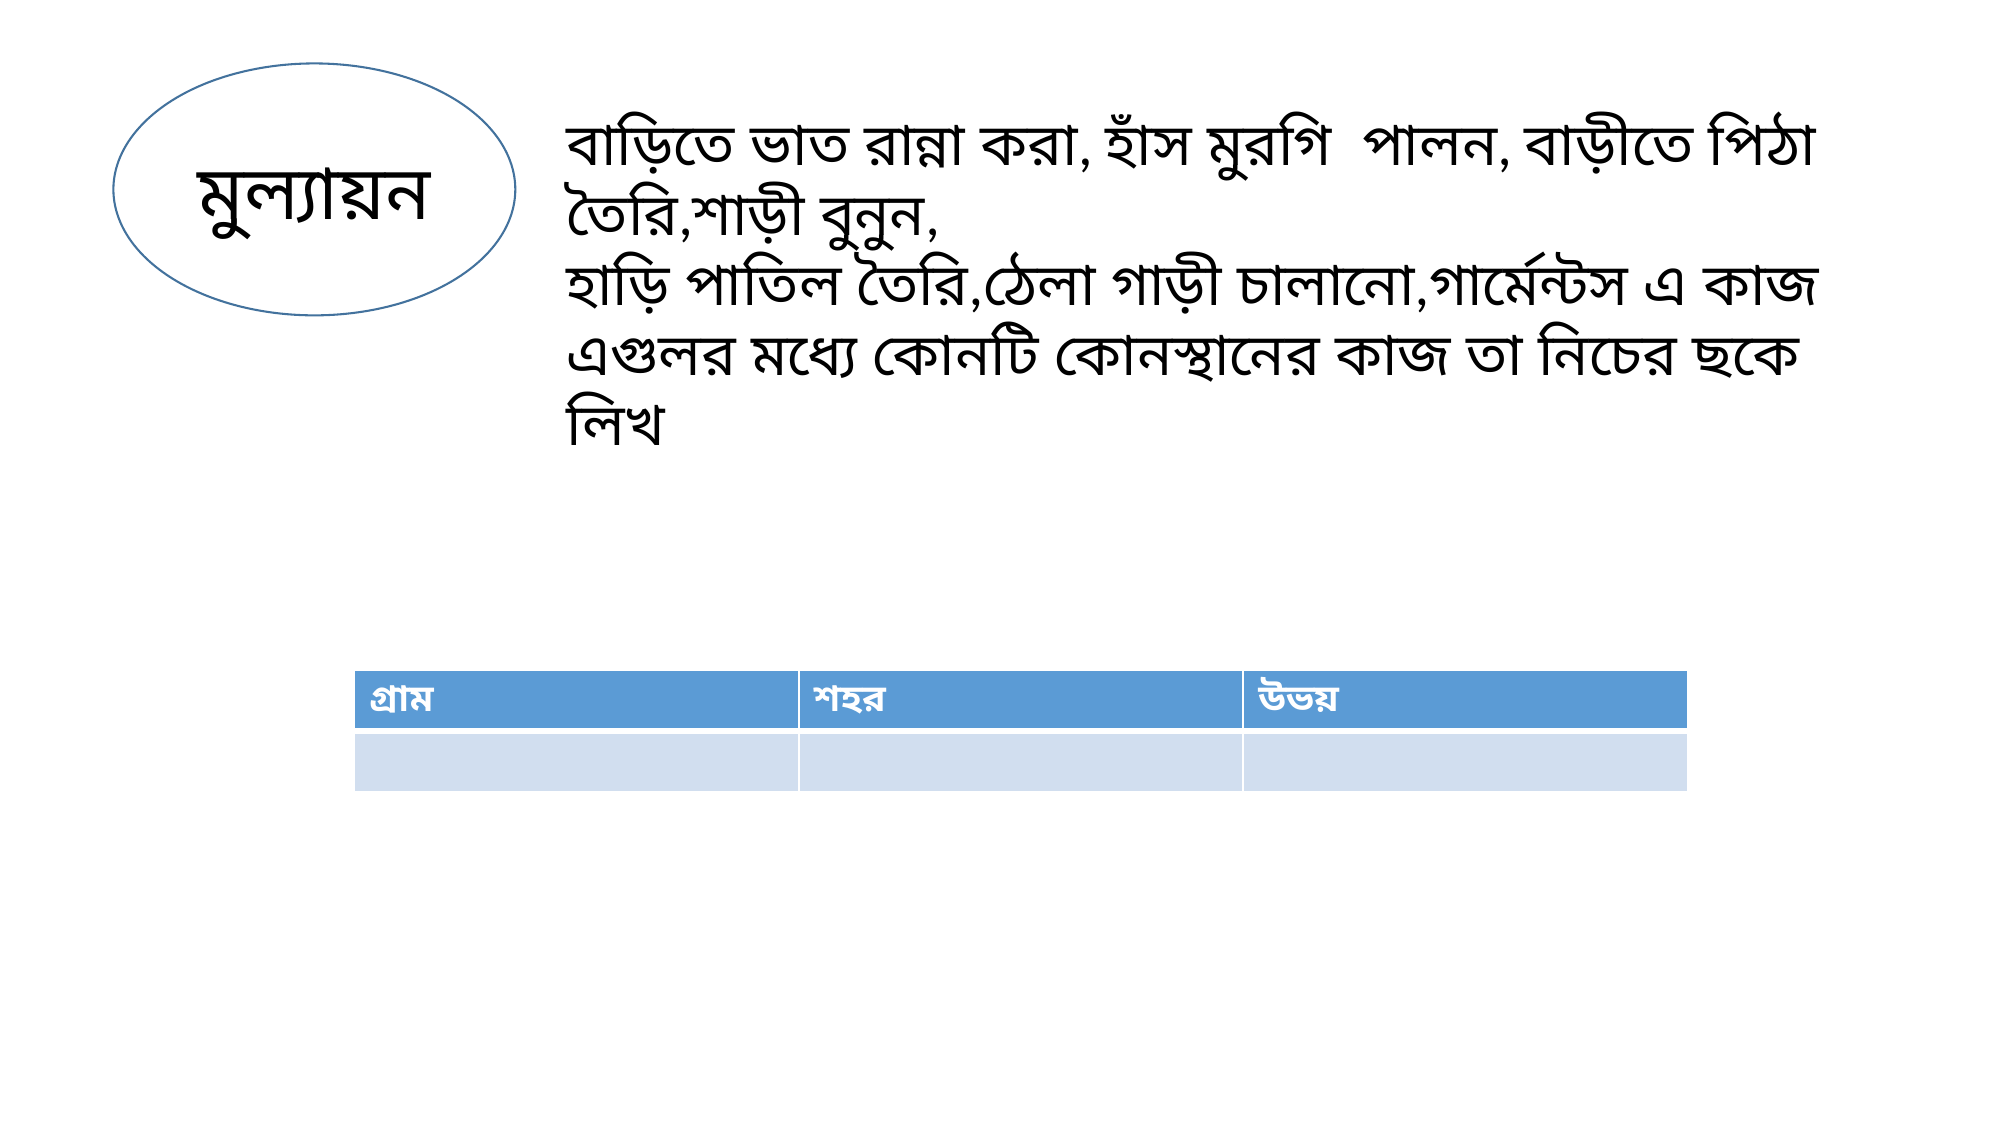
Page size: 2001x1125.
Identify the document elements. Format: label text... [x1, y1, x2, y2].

table_header শহর [800, 671, 1242, 728]
table_cell [1244, 734, 1687, 791]
table_header উভয় [1244, 671, 1687, 728]
table_cell [800, 734, 1242, 791]
text_box মুল্যায়ন [112, 62, 517, 317]
table_header গ্রাম [355, 671, 798, 728]
text_box বাড়িতে ভাত রান্না করা, হাঁস মুরগি পালন, বাড়ীতে পিঠা তৈরি,শাড়ী বুনুন, হাড়ি পাতিল তৈরি,ঠেলা গাড়ী চালানো,গার্মেন্টস এ কাজ এগুলর মধ্যে কোনটি কোনস্থানের কাজ তা নিচের ছকে লিখ [551, 99, 1870, 465]
table_cell [355, 734, 798, 791]
